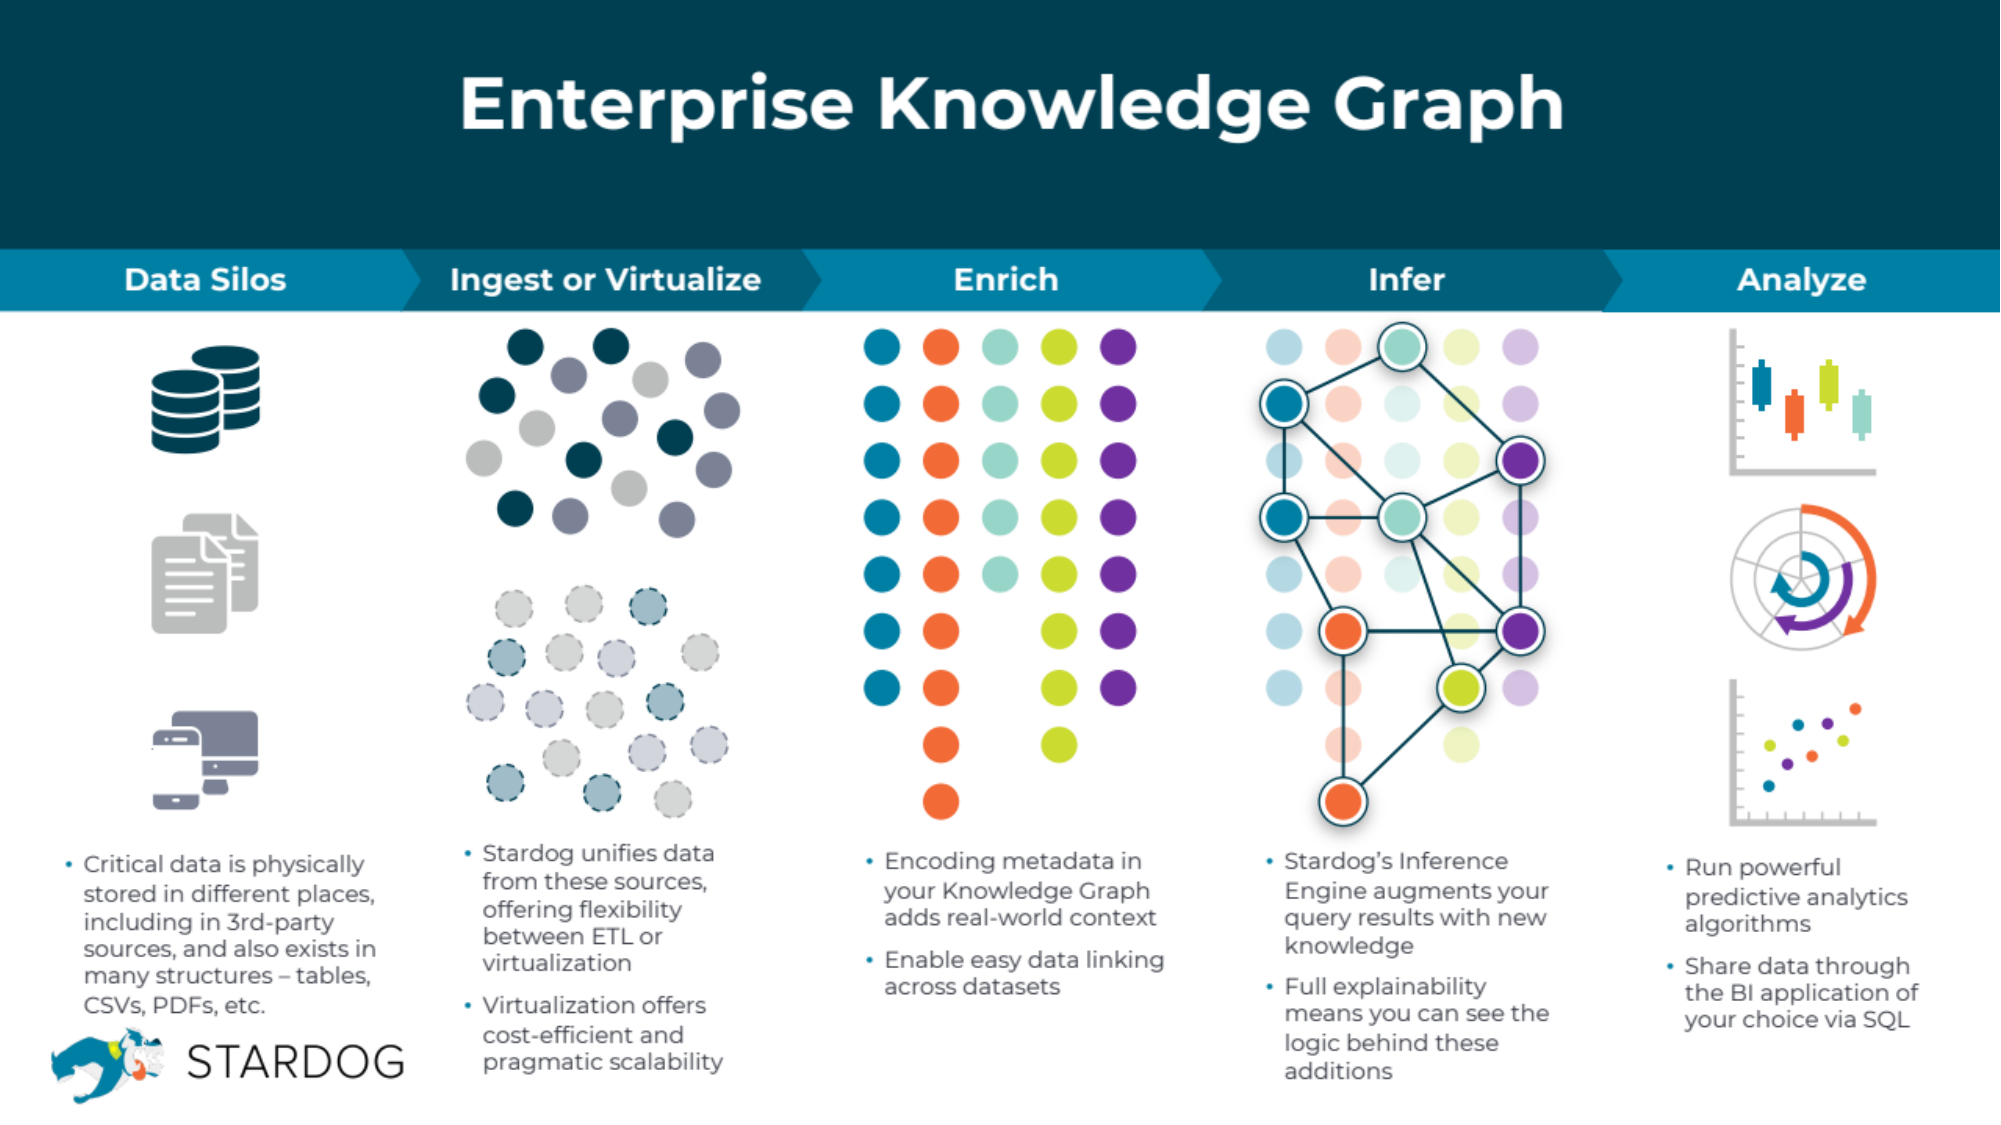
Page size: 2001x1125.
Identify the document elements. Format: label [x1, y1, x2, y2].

picture [671, 89, 715, 143]
picture [751, 71, 767, 85]
picture [1848, 273, 1866, 291]
picture [977, 273, 995, 290]
picture [452, 268, 458, 290]
picture [1470, 89, 1514, 143]
picture [590, 89, 633, 130]
picture [640, 269, 664, 291]
picture [753, 90, 766, 129]
picture [640, 89, 666, 129]
picture [1521, 74, 1563, 129]
picture [168, 269, 200, 291]
picture [211, 267, 229, 291]
picture [1380, 273, 1398, 290]
picture [563, 273, 596, 291]
picture [557, 81, 588, 130]
picture [981, 89, 1026, 130]
picture [1100, 74, 1114, 129]
picture [232, 266, 239, 290]
picture [512, 89, 553, 129]
picture [463, 77, 503, 129]
picture [1737, 268, 1781, 290]
picture [126, 268, 167, 291]
picture [0, 311, 2000, 1125]
picture [1804, 267, 1846, 296]
picture [1166, 74, 1210, 130]
picture [1371, 268, 1376, 290]
picture [1216, 89, 1261, 144]
picture [934, 89, 976, 129]
picture [717, 266, 741, 290]
picture [998, 266, 1057, 291]
picture [811, 89, 853, 130]
picture [667, 267, 714, 291]
picture [1268, 89, 1310, 130]
picture [1434, 273, 1445, 290]
picture [606, 266, 637, 290]
picture [1400, 267, 1431, 291]
picture [881, 77, 929, 129]
picture [462, 269, 553, 296]
picture [772, 89, 808, 130]
picture [1119, 89, 1162, 130]
picture [1335, 76, 1384, 130]
picture [955, 268, 973, 290]
picture [1028, 90, 1096, 129]
picture [1393, 89, 1419, 129]
picture [1423, 89, 1461, 130]
picture [742, 273, 761, 291]
picture [242, 267, 286, 291]
picture [721, 89, 747, 129]
picture [1784, 273, 1801, 291]
